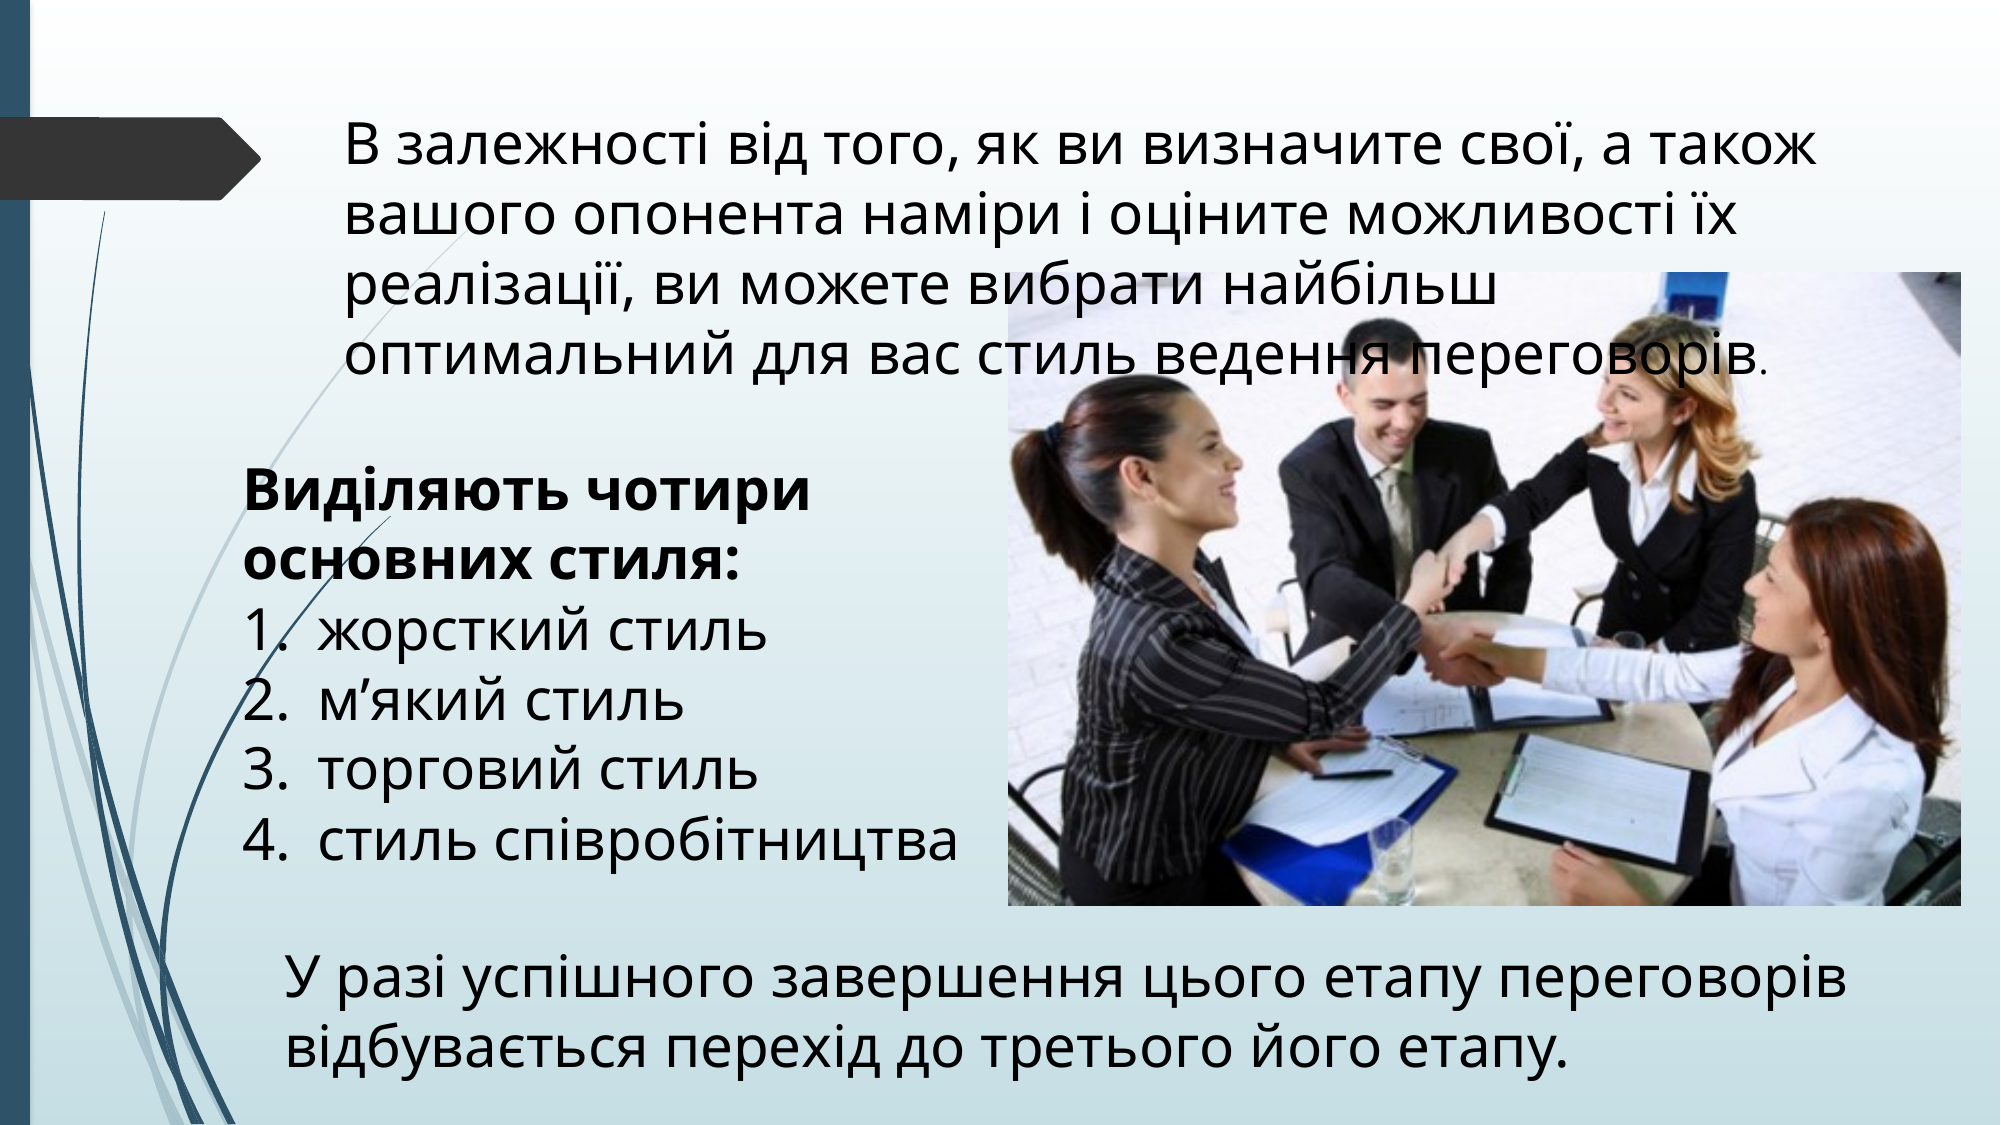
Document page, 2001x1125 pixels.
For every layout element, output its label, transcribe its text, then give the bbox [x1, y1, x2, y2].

text_box Виділяють чотири основних стиля: жорсткий стиль м’який стиль торговий стиль стиль співробітництва [227, 444, 991, 879]
text_box В залежності від того, як ви визначите свої, а також вашого опонента наміри і оціните можливості їх реалізації, ви можете вибрати найбільш оптимальний для вас стиль ведення переговорів. [328, 98, 1906, 394]
text_box У разі успішного завершення цього етапу переговорів відбувається перехід до третього його етапу. [269, 931, 1906, 1086]
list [1008, 272, 1961, 906]
